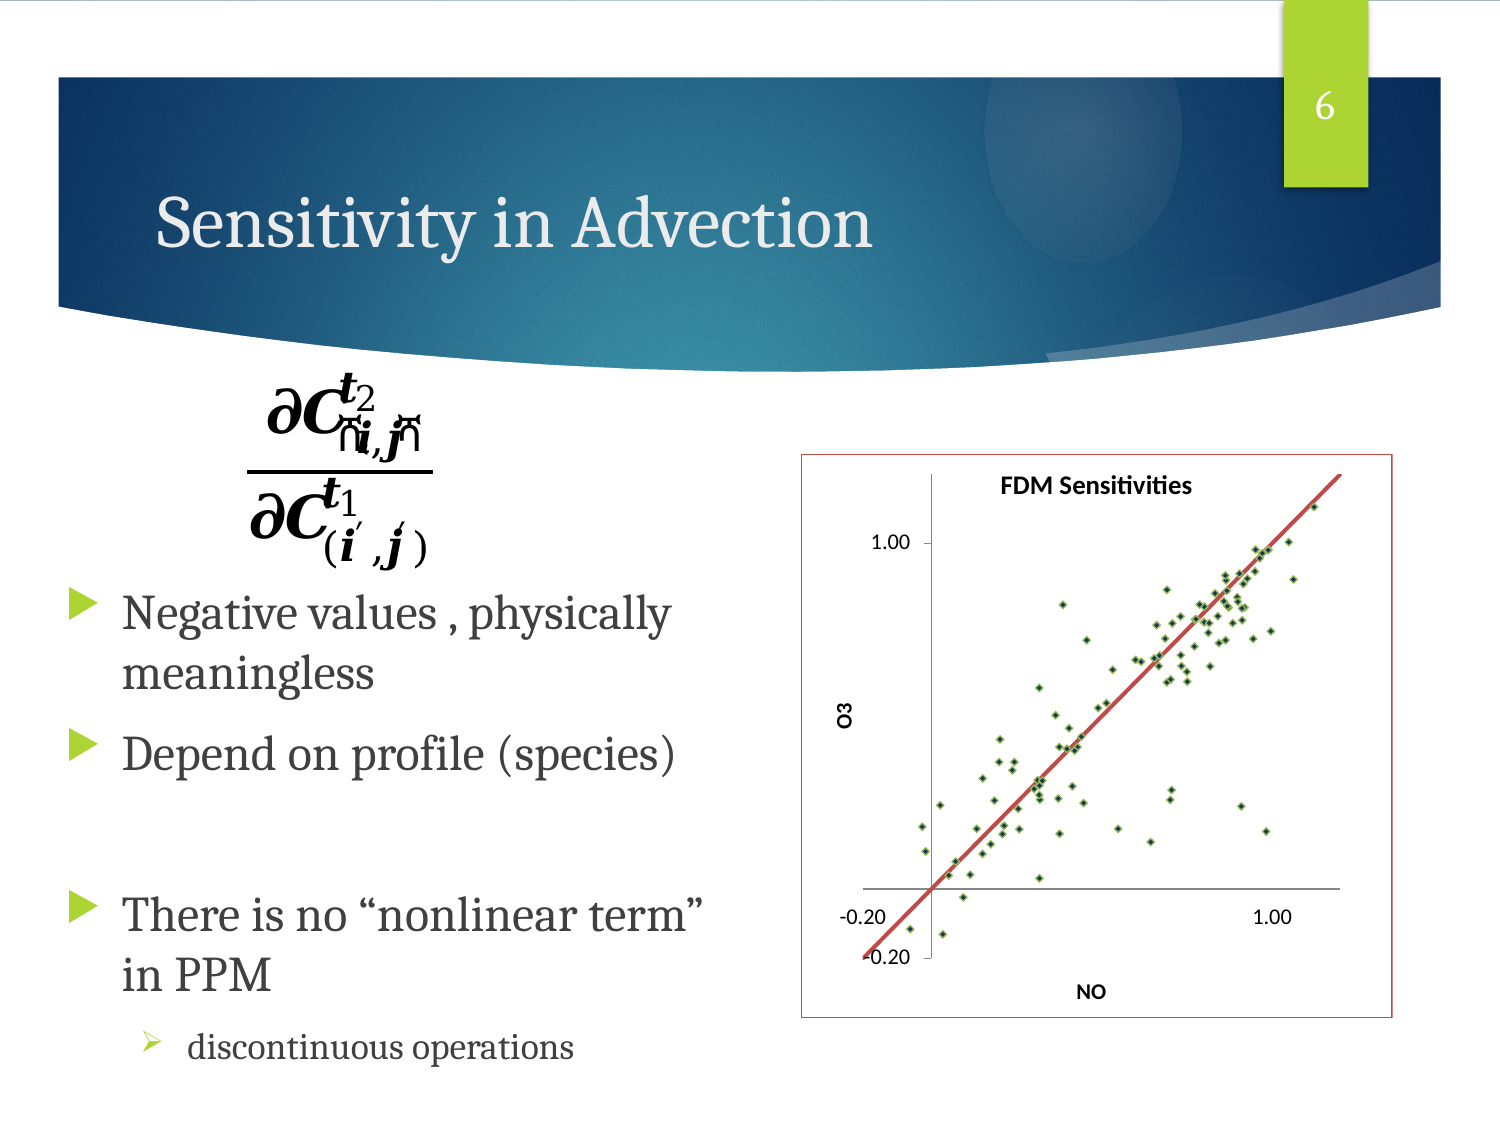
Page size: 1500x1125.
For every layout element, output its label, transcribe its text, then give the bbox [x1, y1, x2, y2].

title Sensitivity in Advection [142, 159, 1221, 276]
picture [160, 368, 484, 611]
picture [800, 453, 1393, 1019]
slide_number 6 [1273, 60, 1377, 136]
list Negative values , physically meaningless Depend on profile (species) There is no “nonlinear term” in PPM discontinuous operations [50, 571, 811, 1125]
